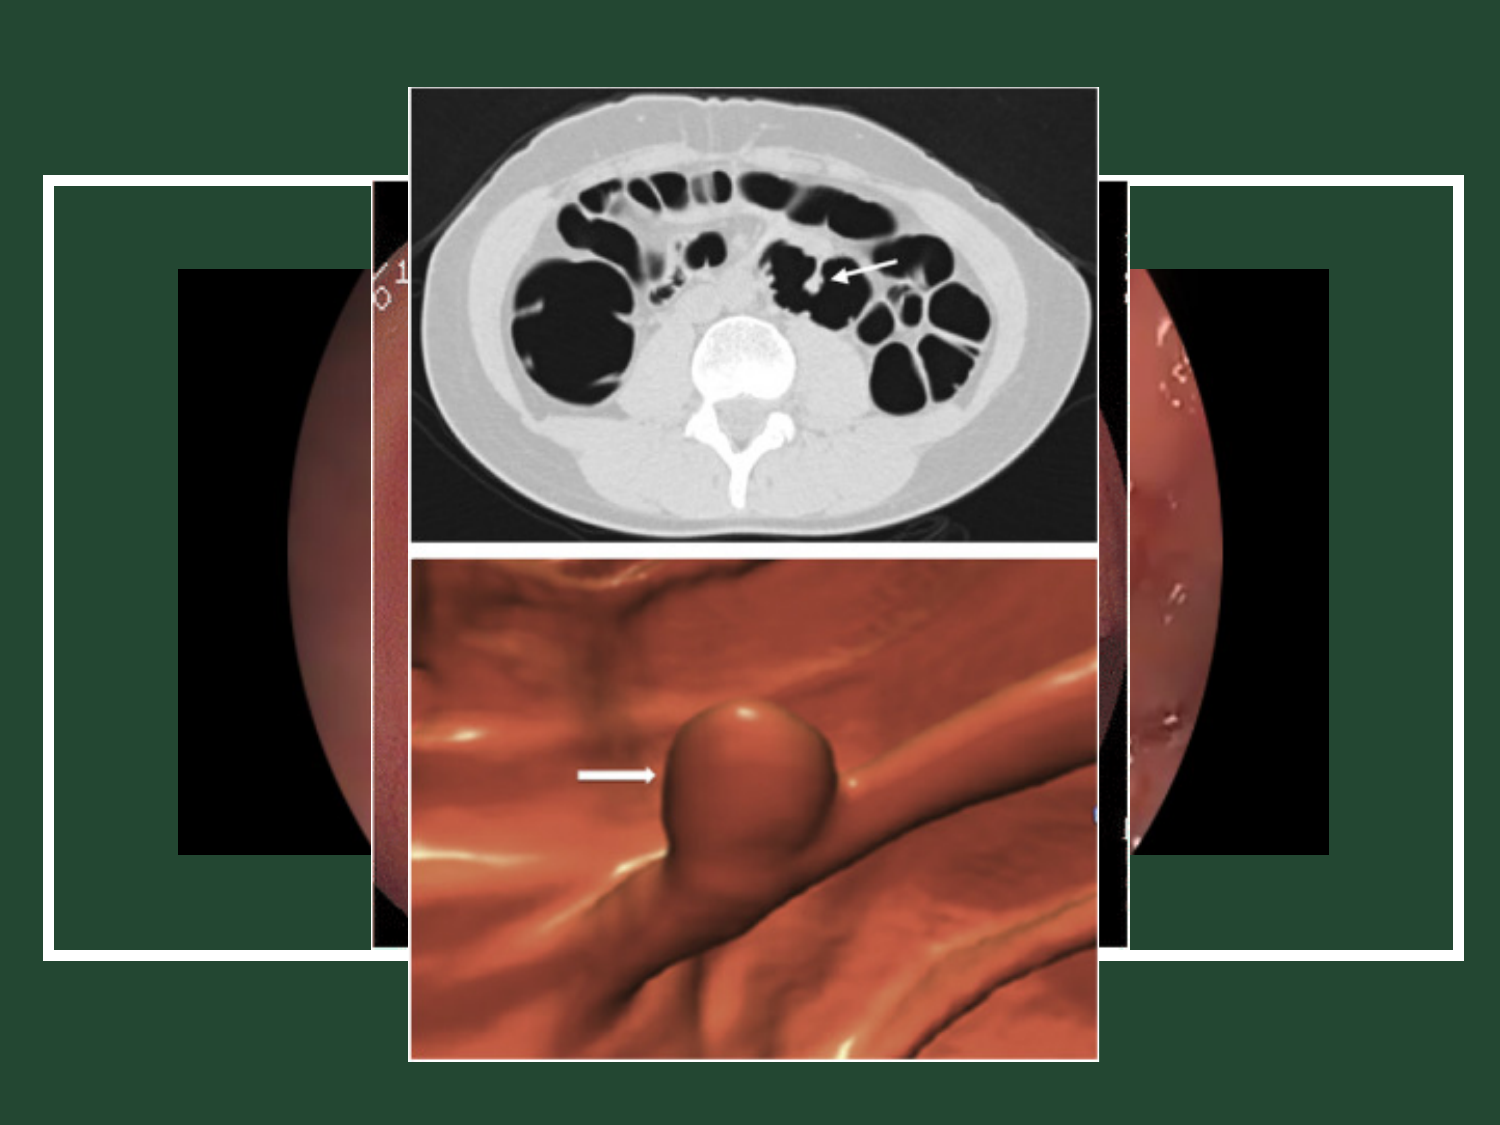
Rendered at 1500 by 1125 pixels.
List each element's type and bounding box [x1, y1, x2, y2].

text_box [47, 180, 407, 956]
text_box [1100, 180, 1460, 956]
picture [178, 87, 1329, 1062]
